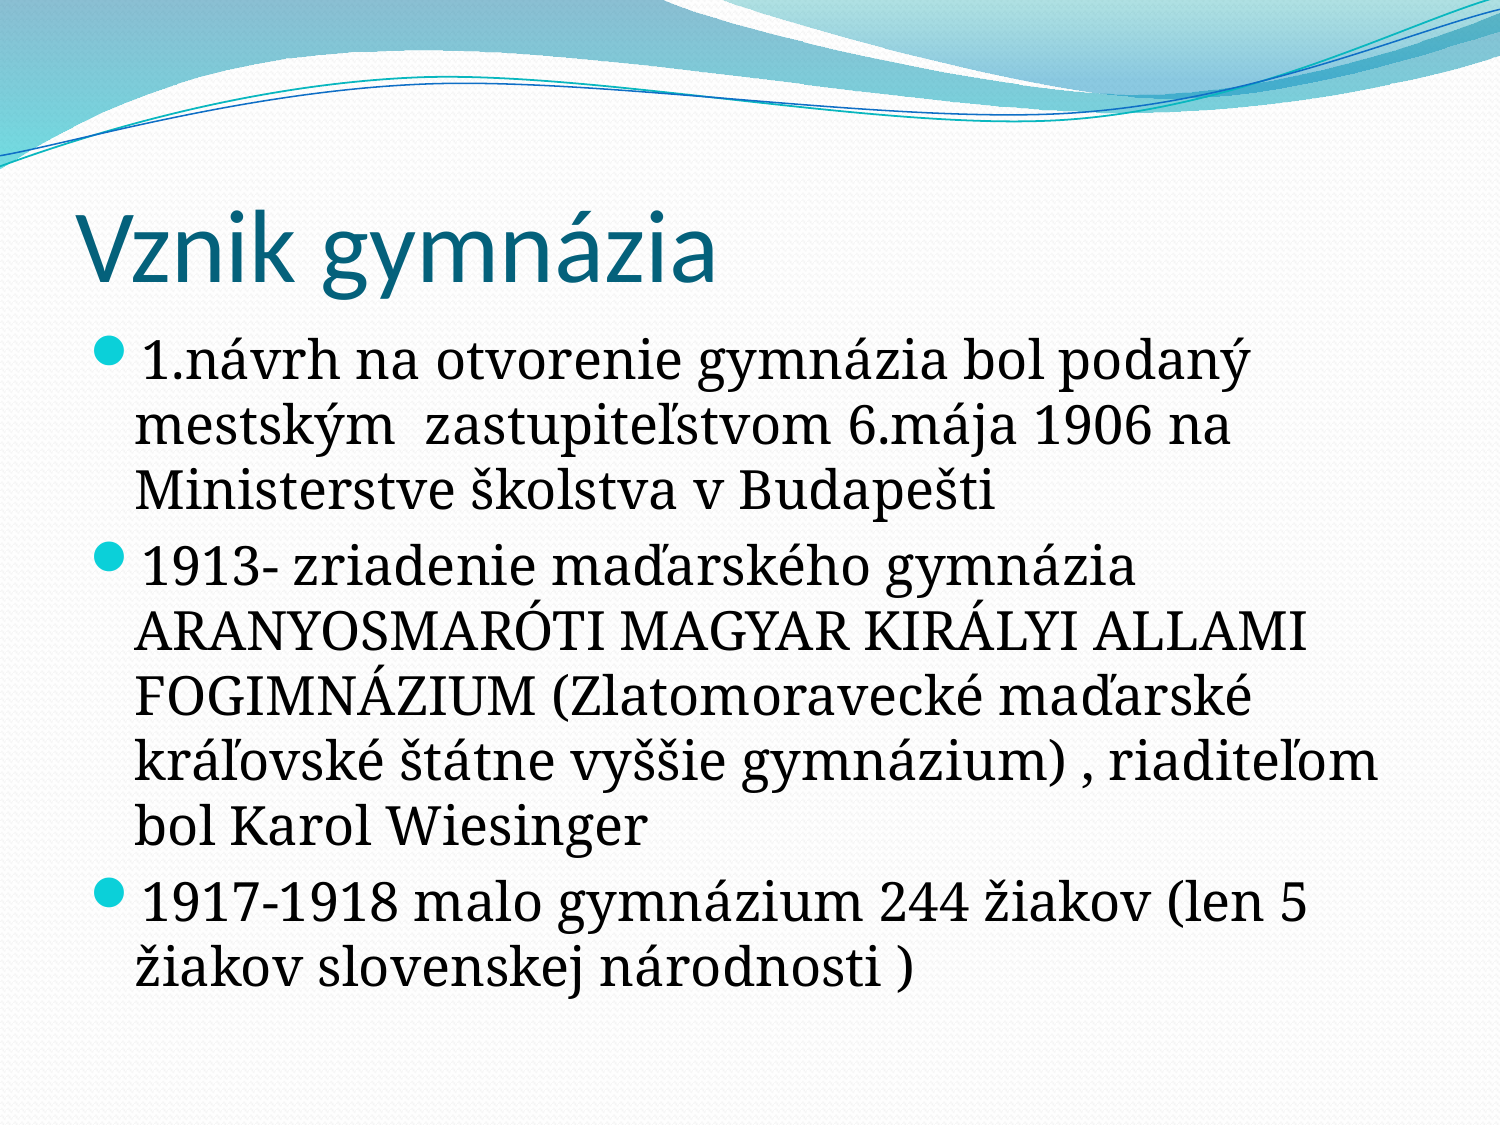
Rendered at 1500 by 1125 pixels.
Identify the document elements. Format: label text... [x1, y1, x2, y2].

title Vznik gymnázia [75, 115, 1425, 303]
list 1.návrh na otvorenie gymnázia bol podaný mestským zastupiteľstvom 6.mája 1906 na Ministerstve školstva v Budapešti 1913- zriadenie maďarského gymnázia ARANYOSMARÓTI MAGYAR KIRÁLYI ALLAMI FOGIMNÁZIUM (Zlatomoravecké maďarské kráľovské štátne vyššie gymnázium) , riaditeľom bol Karol Wiesinger 1917-1918 malo gymnázium 244 žiakov (len 5 žiakov slovenskej národnosti ) [75, 317, 1425, 1038]
